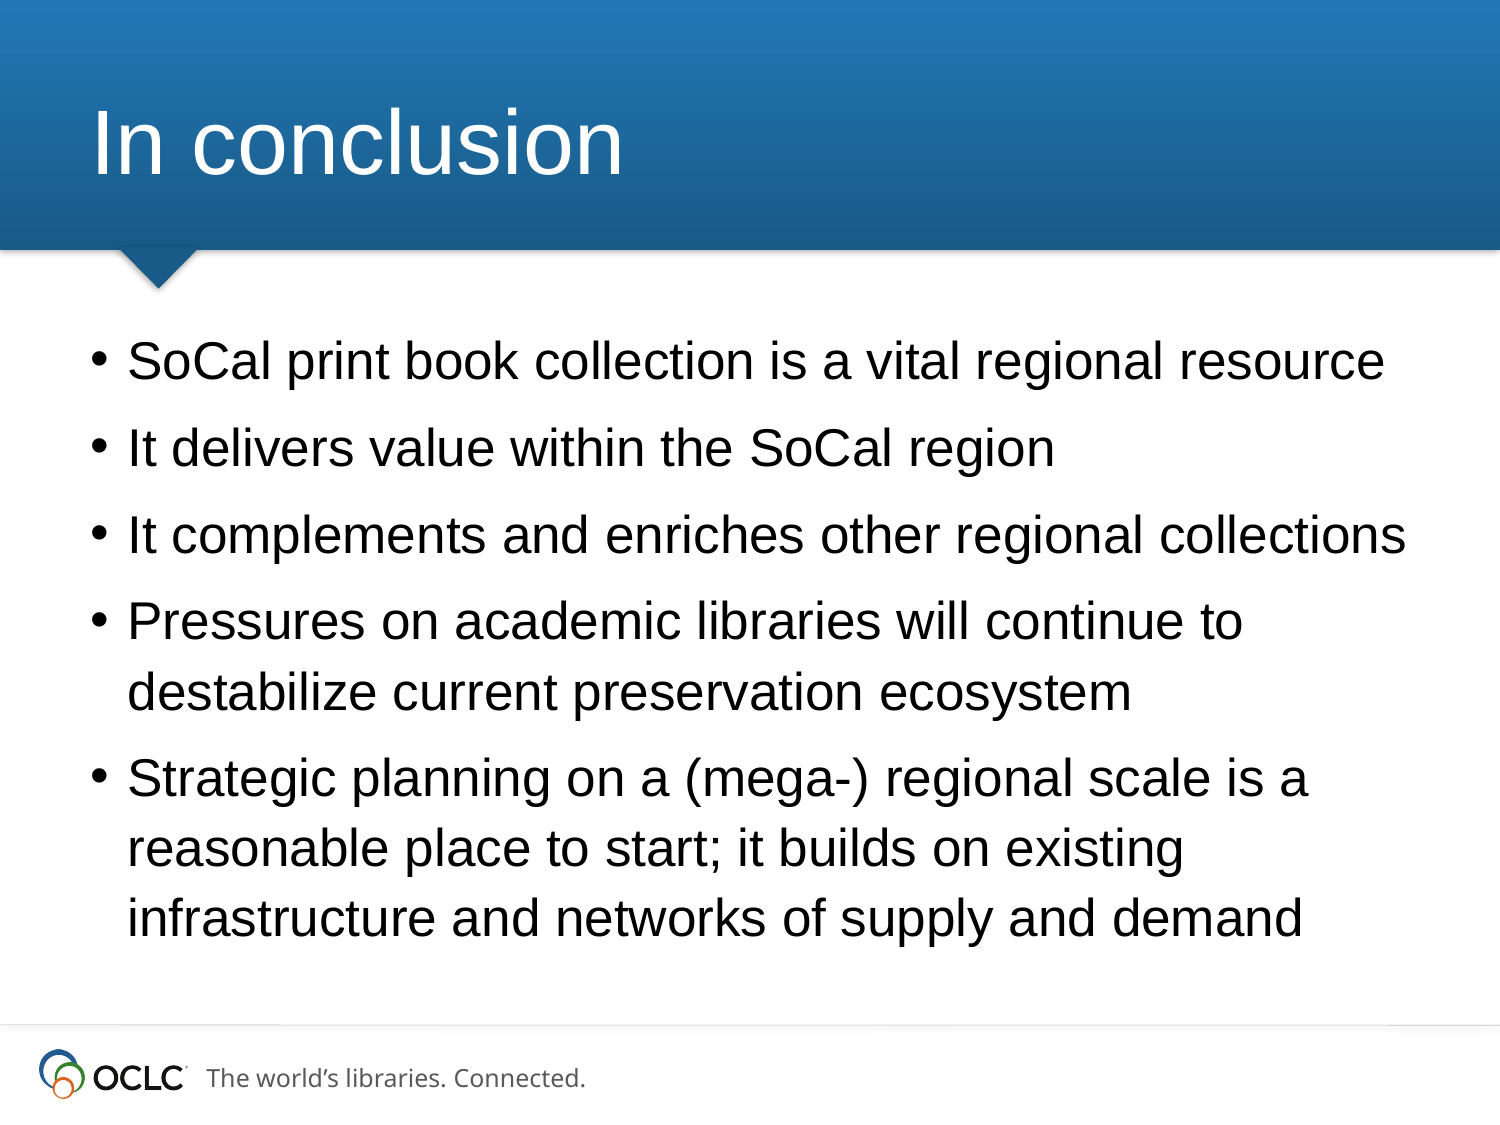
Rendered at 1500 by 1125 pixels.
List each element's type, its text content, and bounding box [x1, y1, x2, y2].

list SoCal print book collection is a vital regional resource It delivers value within the SoCal region It complements and enriches other regional collections Pressures on academic libraries will continue to destabilize current preservation ecosystem Strategic planning on a (mega-) regional scale is a reasonable place to start; it builds on existing infrastructure and networks of supply and demand [75, 312, 1425, 1005]
title In conclusion [75, 62, 1425, 213]
picture [39, 1049, 188, 1099]
